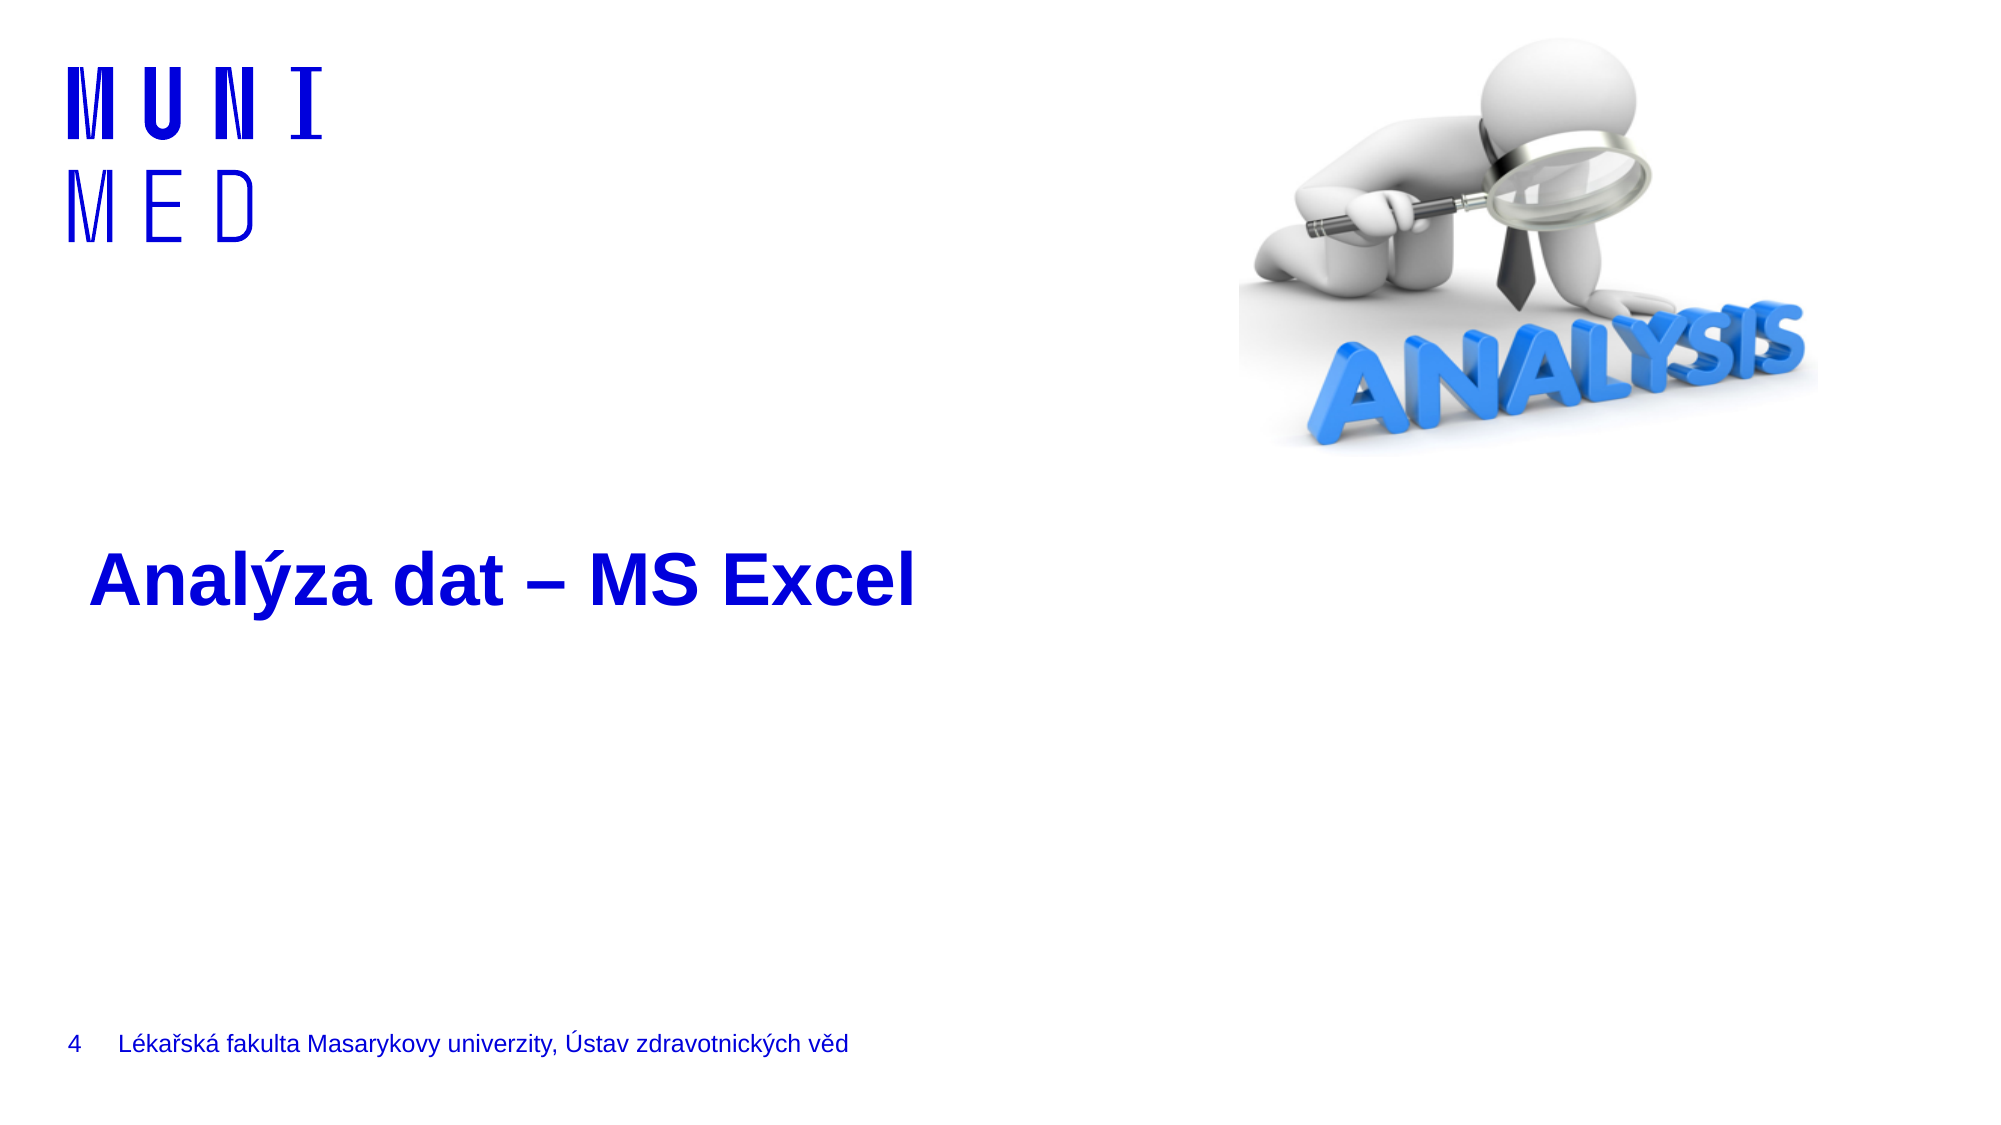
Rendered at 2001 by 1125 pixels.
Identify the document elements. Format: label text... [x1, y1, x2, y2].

picture [1238, 35, 1819, 457]
footer Lékařská fakulta Masarykovy univerzity, Ústav zdravotnických věd [118, 1021, 1418, 1063]
text_box Analýza dat – MS Excel [73, 518, 1288, 718]
slide_number 4 [67, 1021, 110, 1063]
